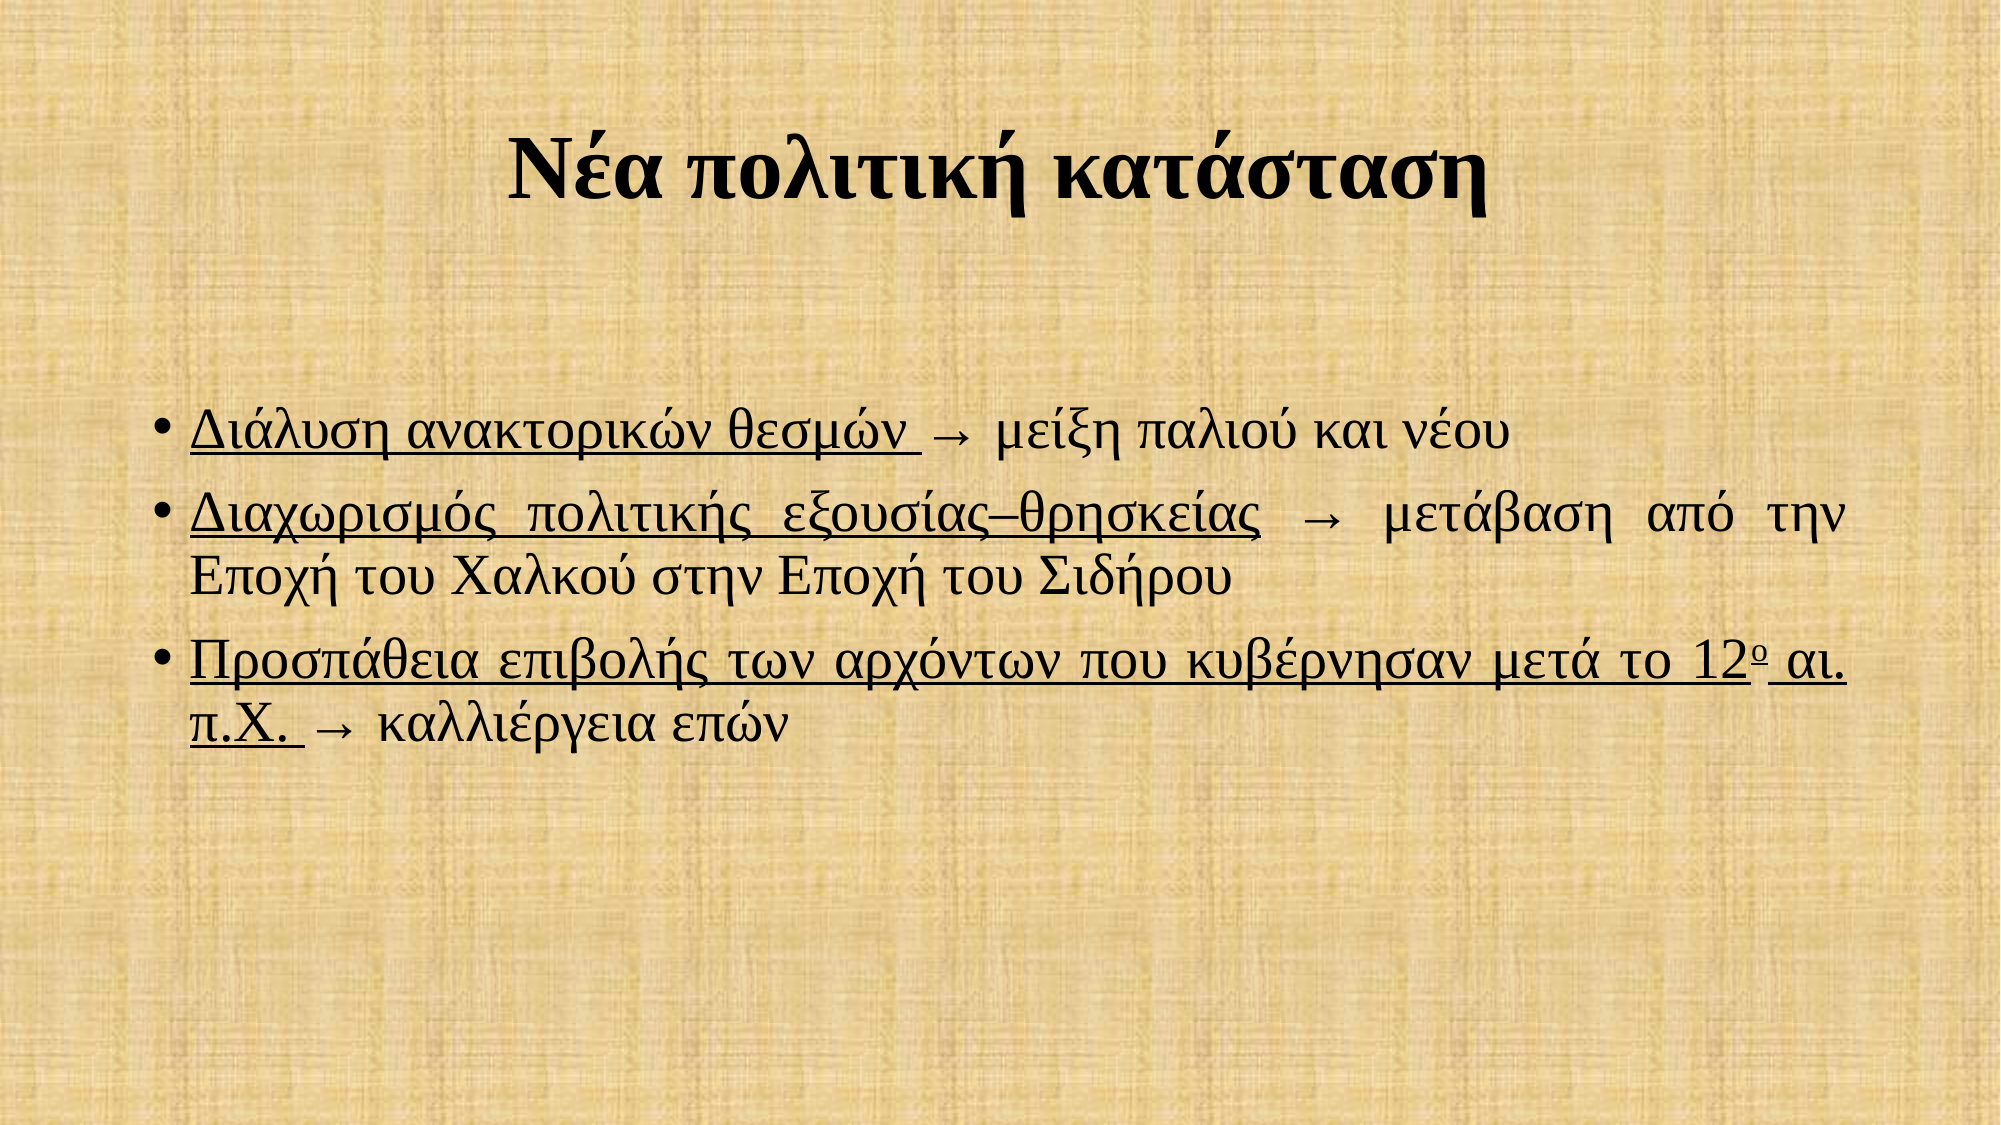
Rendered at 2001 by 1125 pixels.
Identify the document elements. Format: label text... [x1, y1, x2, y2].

list Διάλυση ανακτορικών θεσμών → μείξη παλιού και νέου Διαχωρισμός πολιτικής εξουσίας–θρησκείας → μετάβαση από την Εποχή του Χαλκού στην Εποχή του Σιδήρου Προσπάθεια επιβολής των αρχόντων που κυβέρνησαν μετά το 12ο αι. π.Χ. → καλλιέργεια επών [137, 299, 1863, 1014]
picture [0, 0, 2001, 1125]
title Νέα πολιτική κατάσταση [137, 59, 1863, 278]
